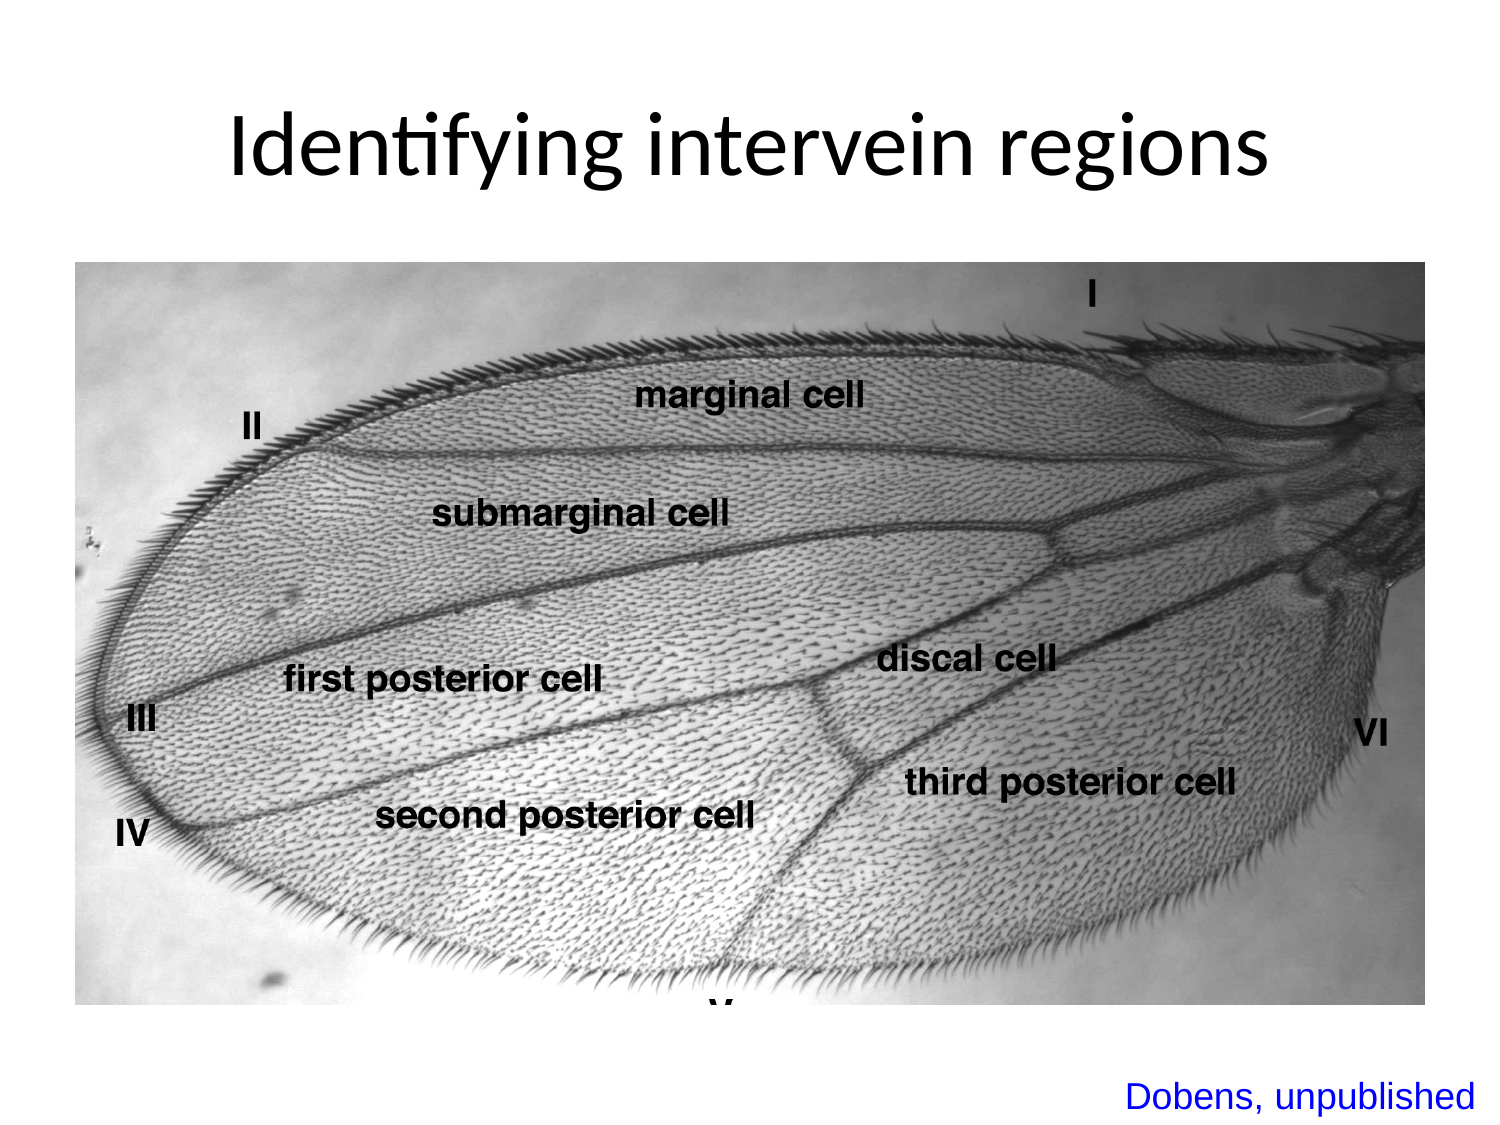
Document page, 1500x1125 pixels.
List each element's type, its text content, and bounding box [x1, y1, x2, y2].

title Identifying intervein regions [75, 45, 1425, 233]
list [74, 262, 1426, 1006]
text_box Dobens, unpublished [1110, 1064, 1491, 1124]
